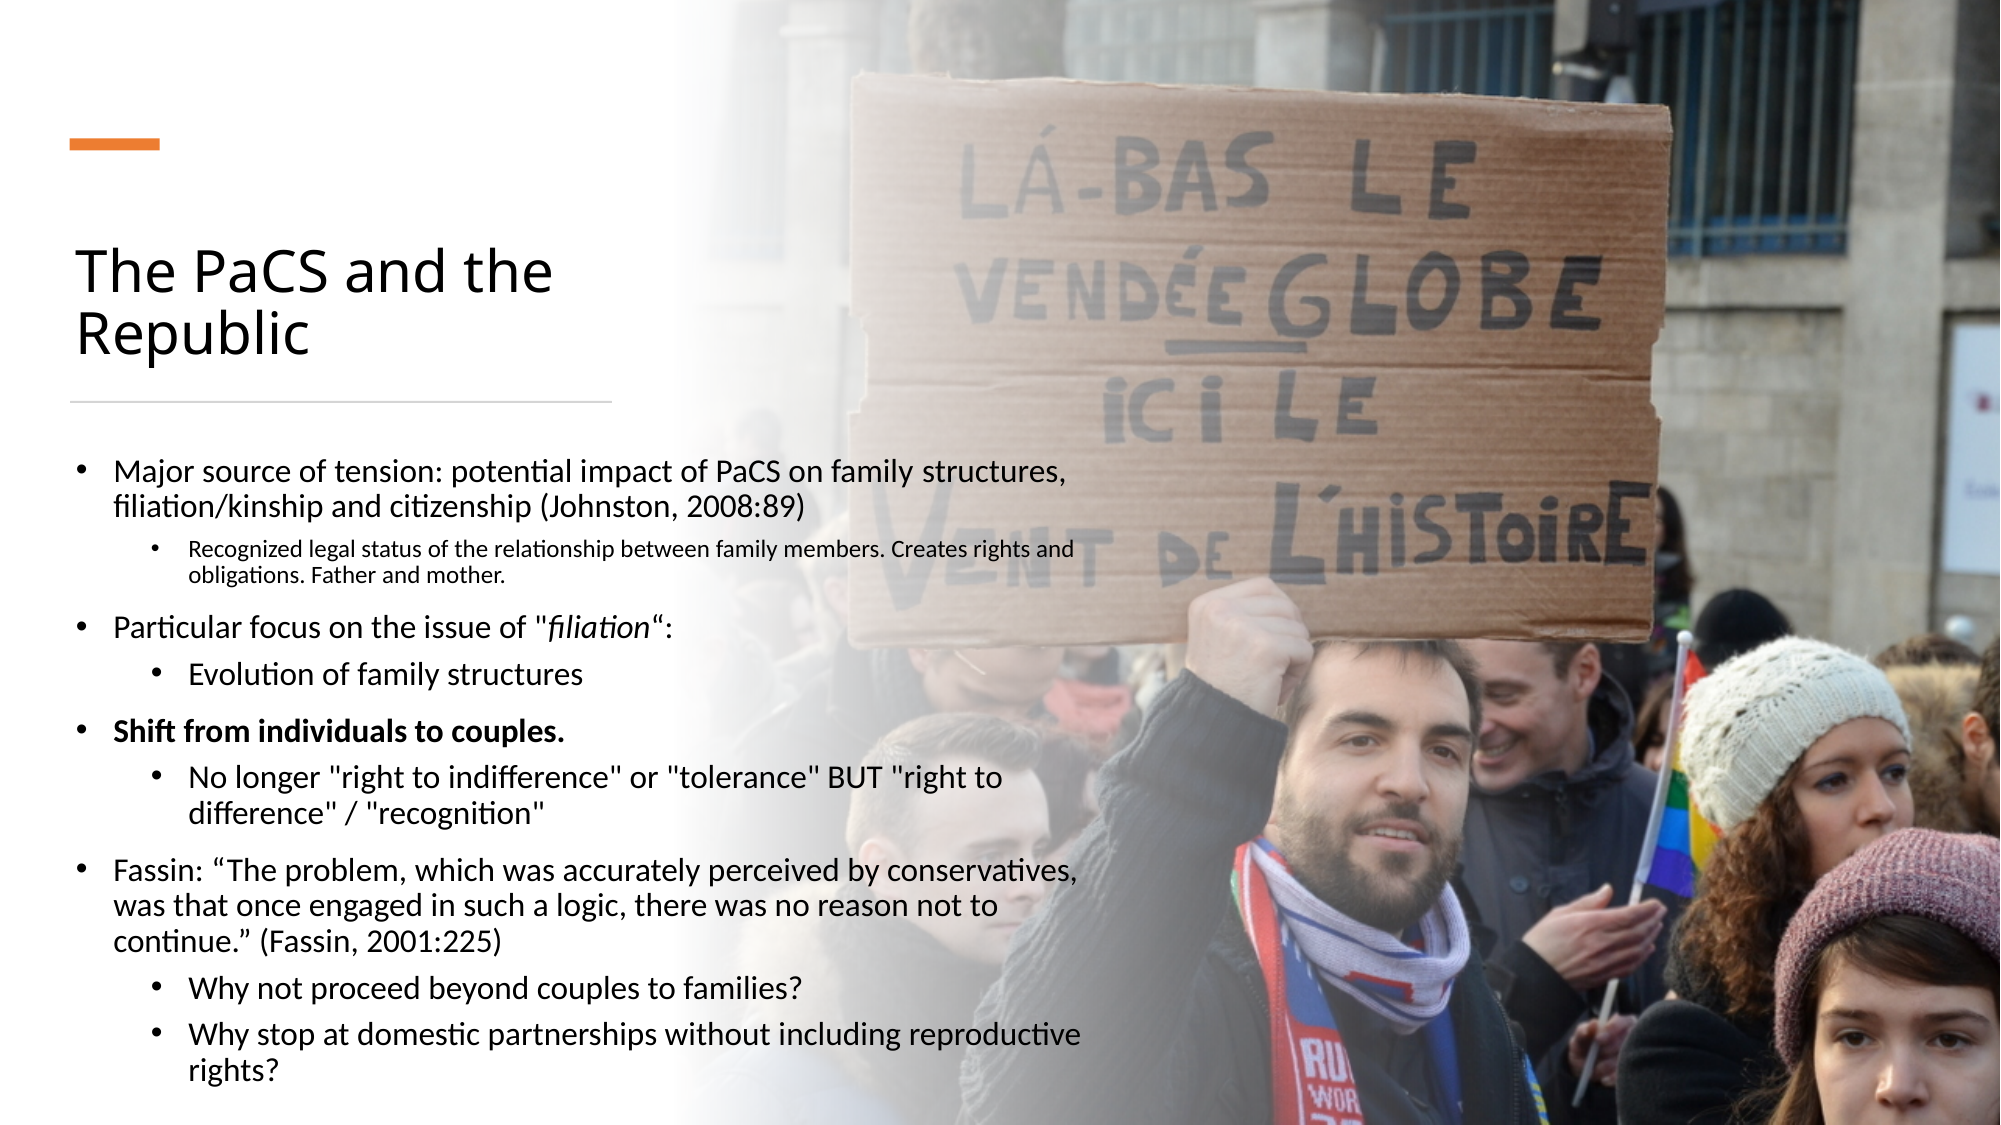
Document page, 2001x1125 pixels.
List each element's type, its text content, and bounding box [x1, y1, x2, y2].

title The PaCS and the Republic [60, 190, 577, 375]
text_box [0, 0, 577, 1125]
list Major source of tension: potential impact of PaCS on family structures, filiation/kinship and citizenship (Johnston, 2008:89) Recognized legal status of the relationship between family members. Creates rights and obligations. Father and mother. Particular focus on the issue of "filiation“: Evolution of family structures Shift from individuals to couples. No longer "right to indifference" or "tolerance" BUT "right to difference" / "recognition" Fassin: “The problem, which was accurately perceived by conservatives, was that once engaged in such a logic, there was no reason not to continue.” (Fassin, 2001:225) Why not proceed beyond couples to families? Why stop at domestic partnerships without including reproductive rights? [60, 445, 577, 972]
text_box [69, 137, 161, 151]
picture [577, 0, 2000, 1125]
